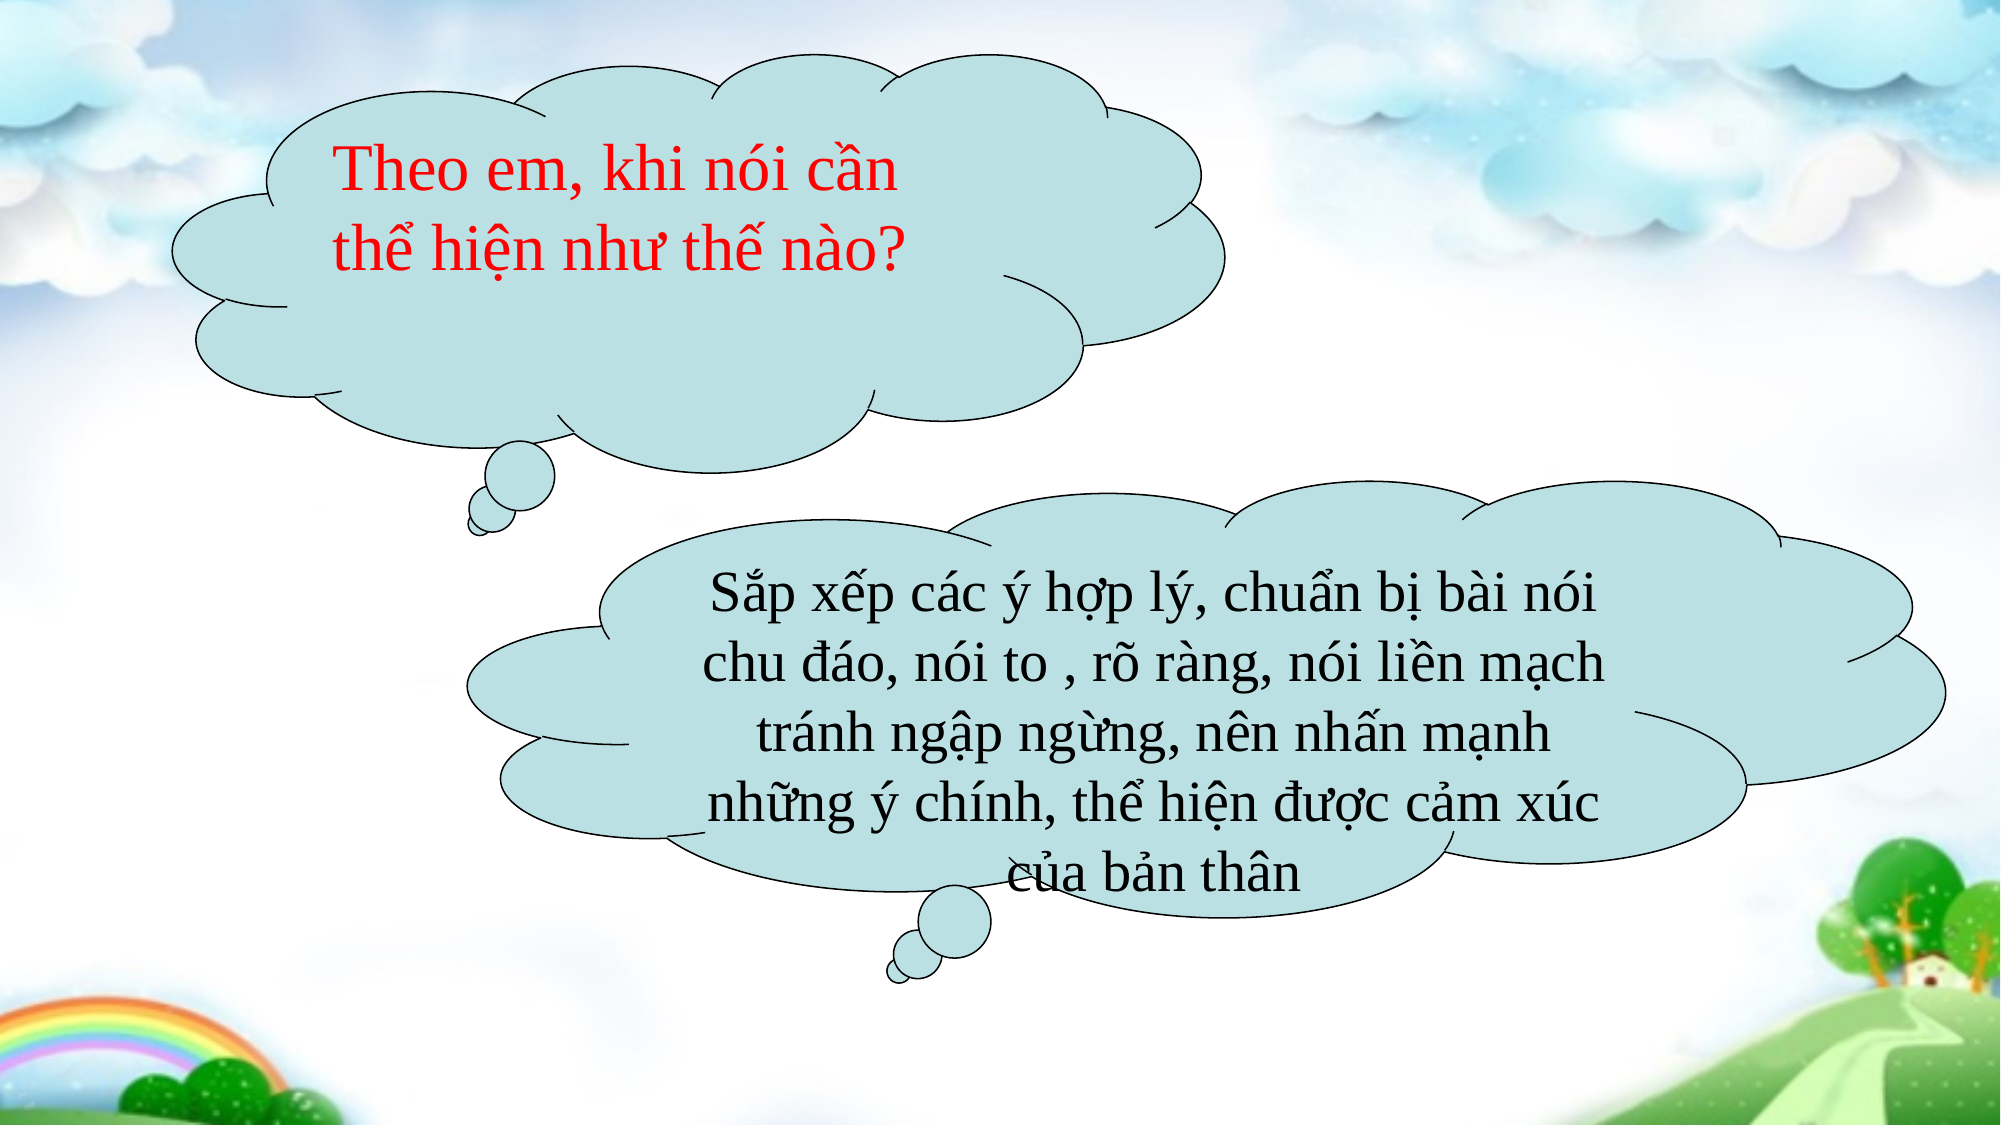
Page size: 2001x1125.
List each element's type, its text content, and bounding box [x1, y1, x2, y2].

text_box Theo em, khi nói cần thể hiện như thế nào? [172, 54, 1225, 536]
text_box Sắp xếp các ý hợp lý, chuẩn bị bài nói chu đáo, nói to , rõ ràng, nói liền mạch tránh ngập ngừng, nên nhấn mạnh những ý chính, thể hiện được cảm xúc của bản thân [467, 481, 1946, 984]
picture [0, 0, 2001, 1125]
